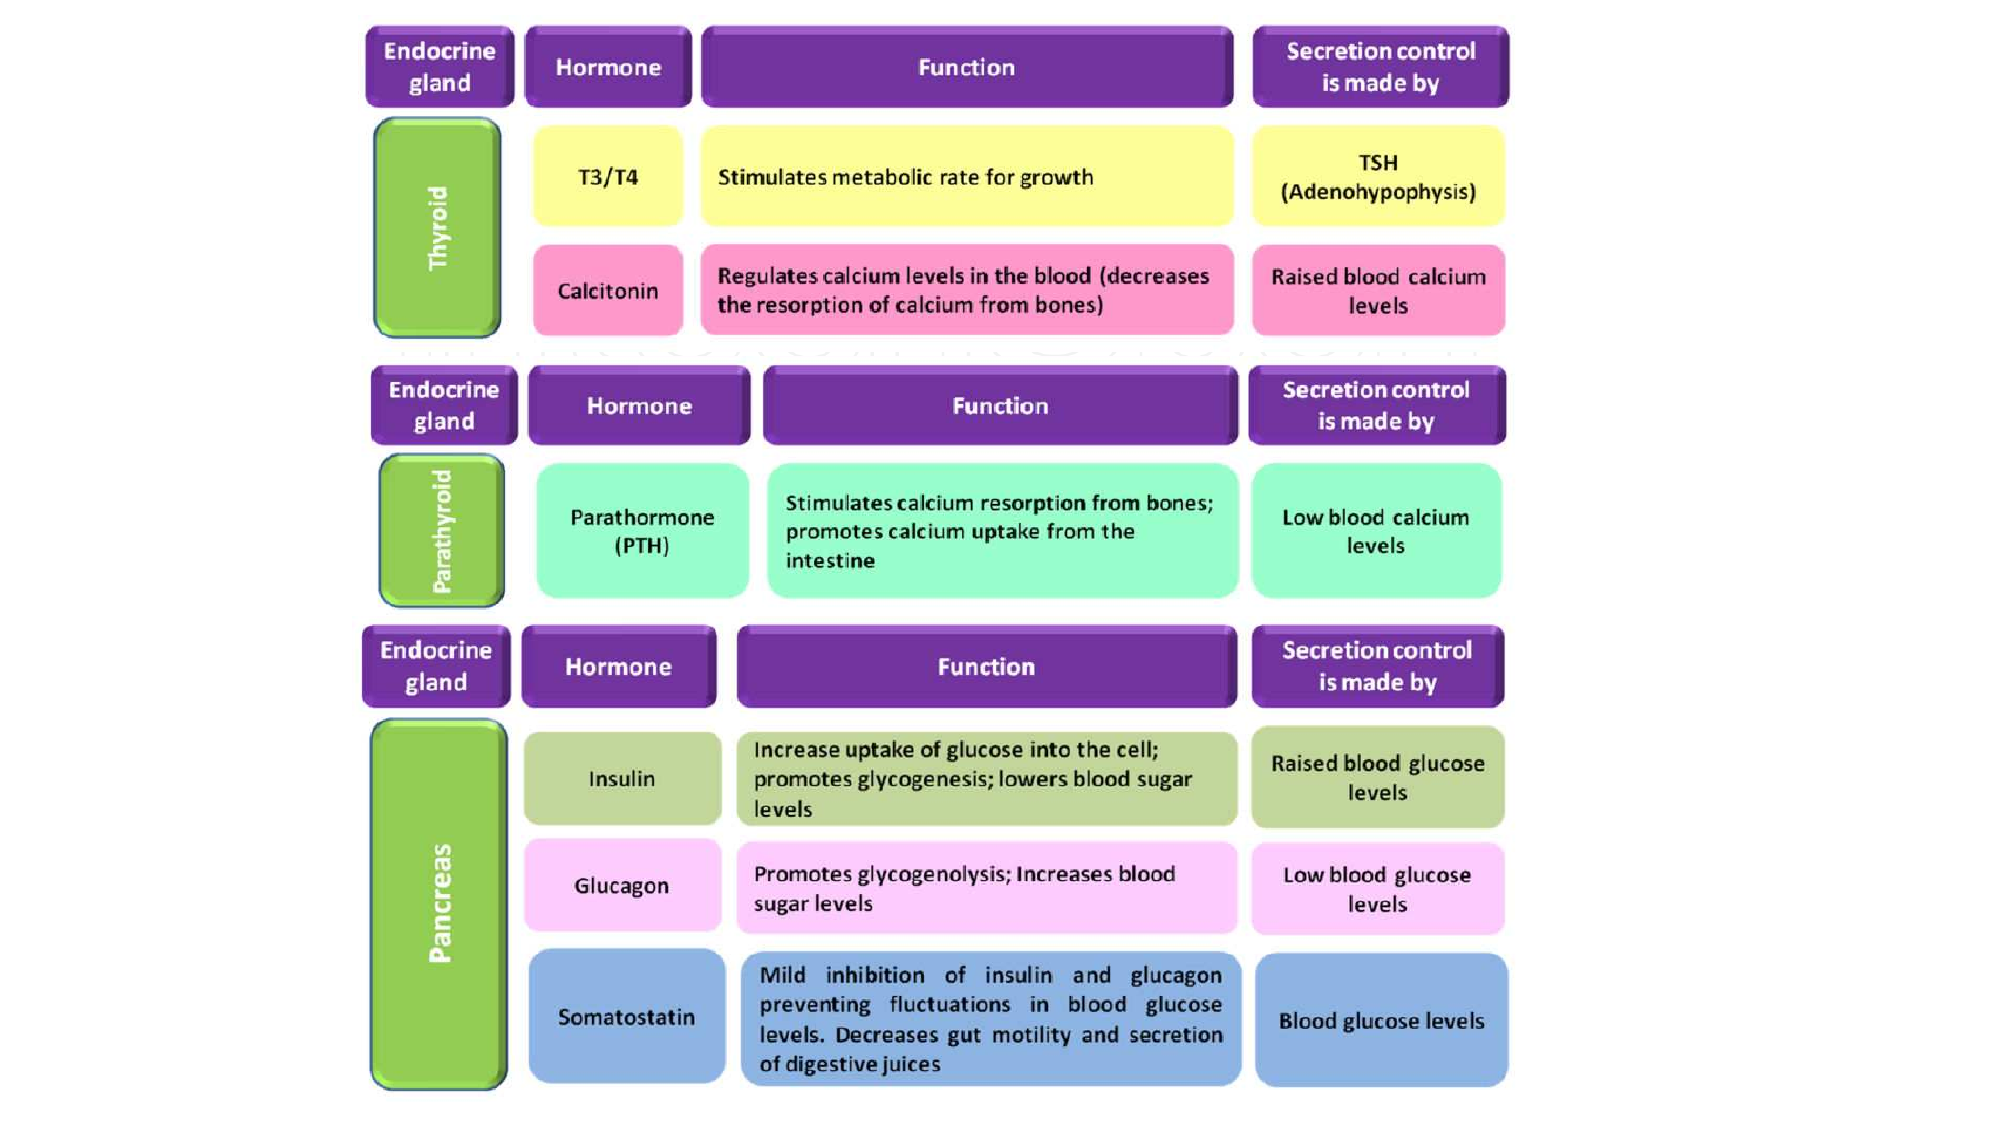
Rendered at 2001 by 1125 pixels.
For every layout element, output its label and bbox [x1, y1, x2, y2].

picture [352, 15, 1516, 1102]
